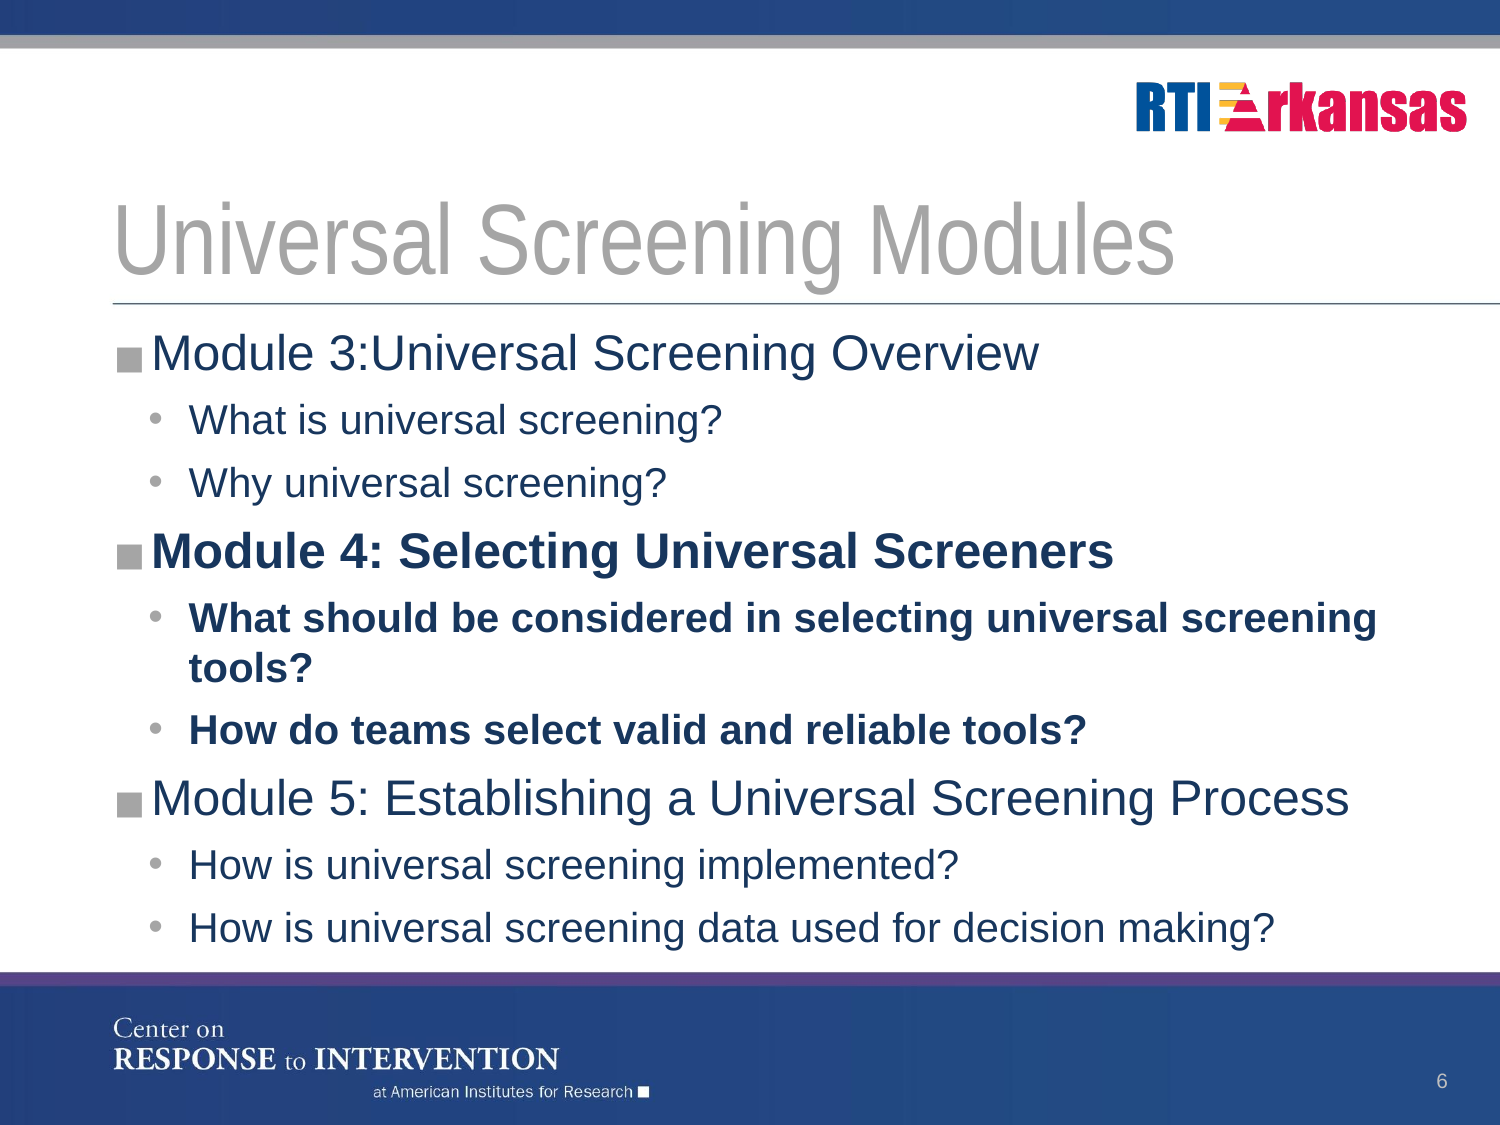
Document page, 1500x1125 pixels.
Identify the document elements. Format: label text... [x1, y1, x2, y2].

slide_number 6 [1436, 1067, 1462, 1093]
list Module 3:Universal Screening Overview What is universal screening? Why universal screening? Module 4: Selecting Universal Screeners What should be considered in selecting universal screening tools? How do teams select valid and reliable tools? Module 5: Establishing a Universal Screening Process How is universal screening implemented? How is universal screening data used for decision making? [112, 320, 1462, 960]
picture [0, 0, 1500, 1125]
title Universal Screening Modules [112, 52, 1462, 296]
